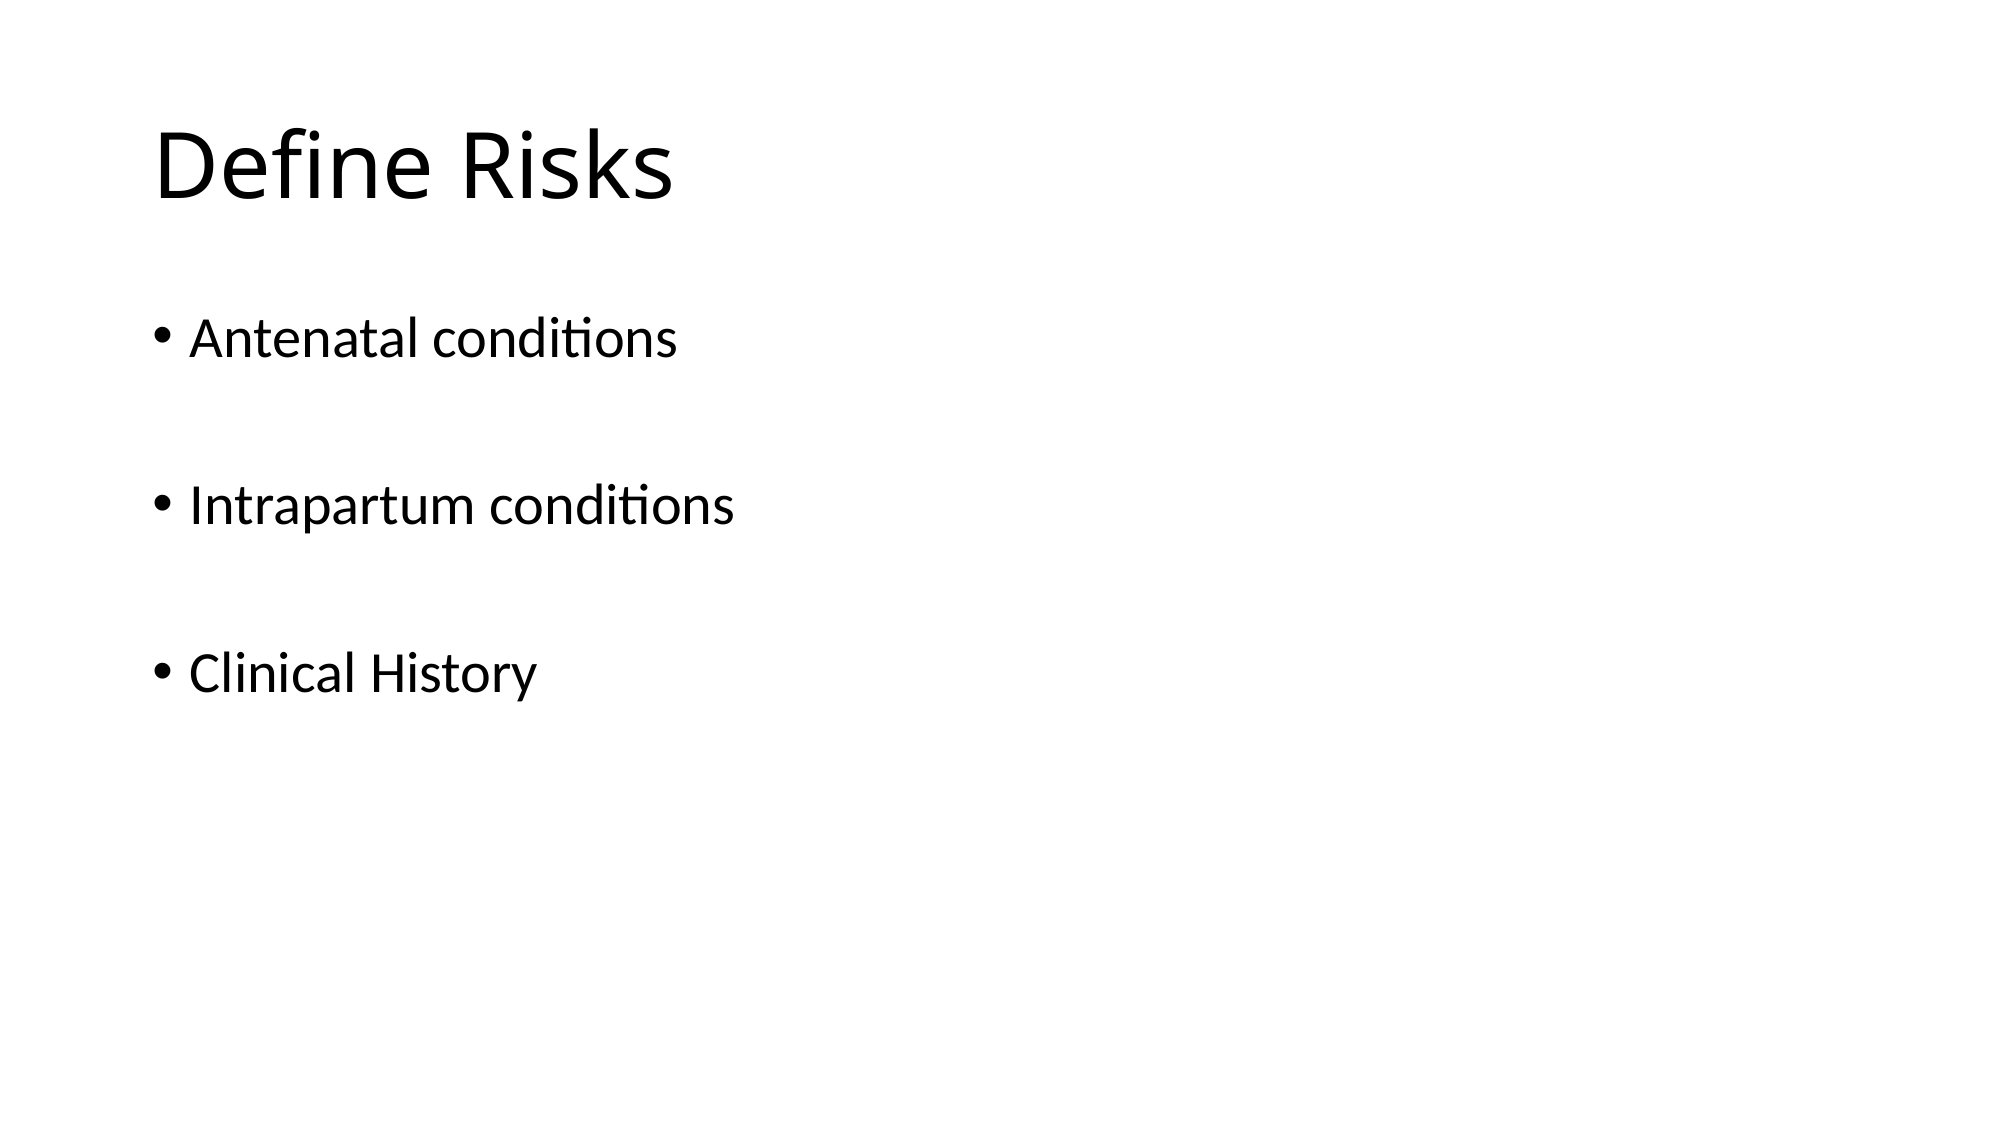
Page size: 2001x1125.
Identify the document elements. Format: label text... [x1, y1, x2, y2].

title Define Risks [137, 59, 1863, 278]
list Antenatal conditions Intrapartum conditions Clinical History [137, 299, 1863, 1014]
